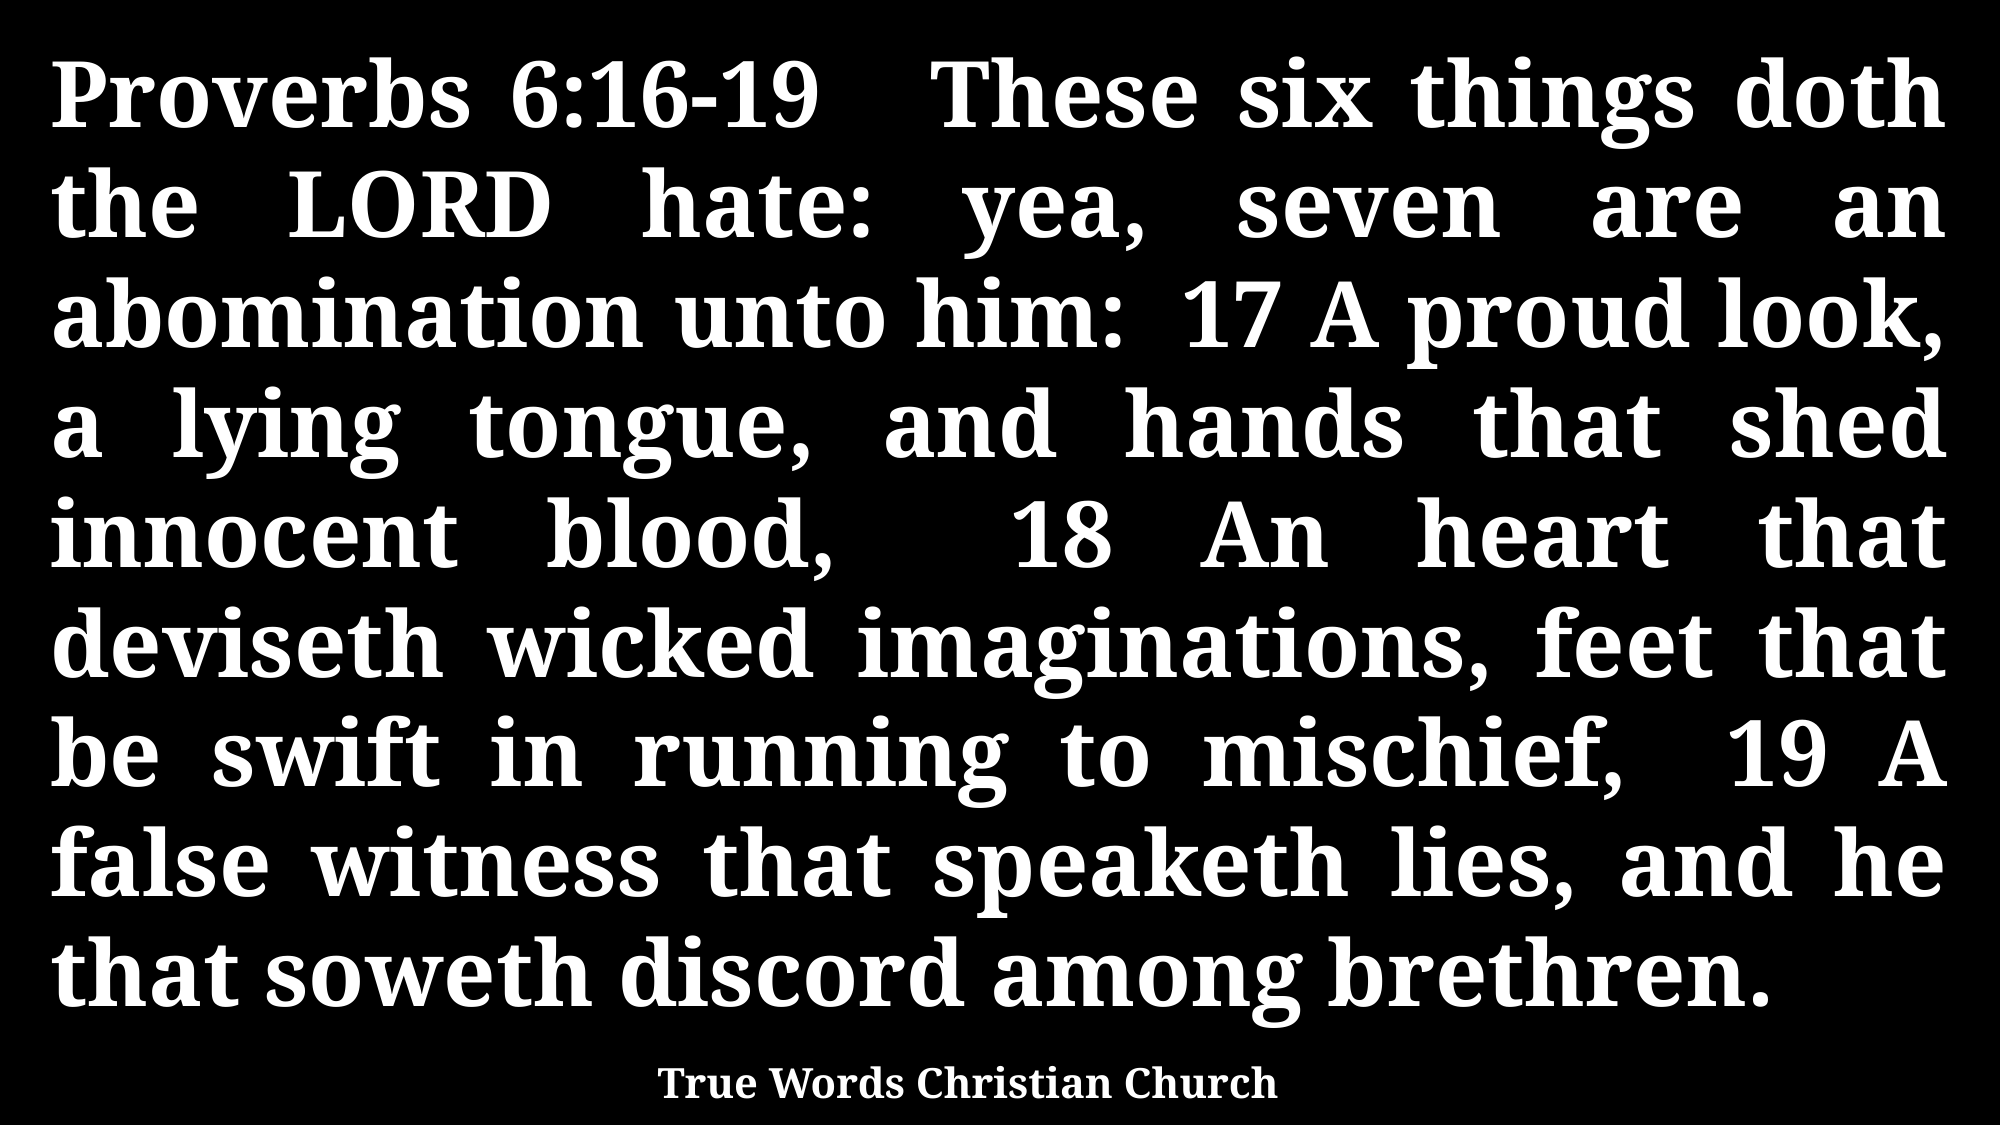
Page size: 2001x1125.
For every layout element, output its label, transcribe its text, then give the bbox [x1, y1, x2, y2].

text_box True Words Christian Church [642, 1049, 1294, 1114]
text_box Proverbs 6:16-19 These six things doth the LORD hate: yea, seven are an abomination unto him: 17 A proud look, a lying tongue, and hands that shed innocent blood, 18 An heart that deviseth wicked imaginations, feet that be swift in running to mischief, 19 A false witness that speaketh lies, and he that soweth discord among brethren. [35, 28, 1965, 1033]
